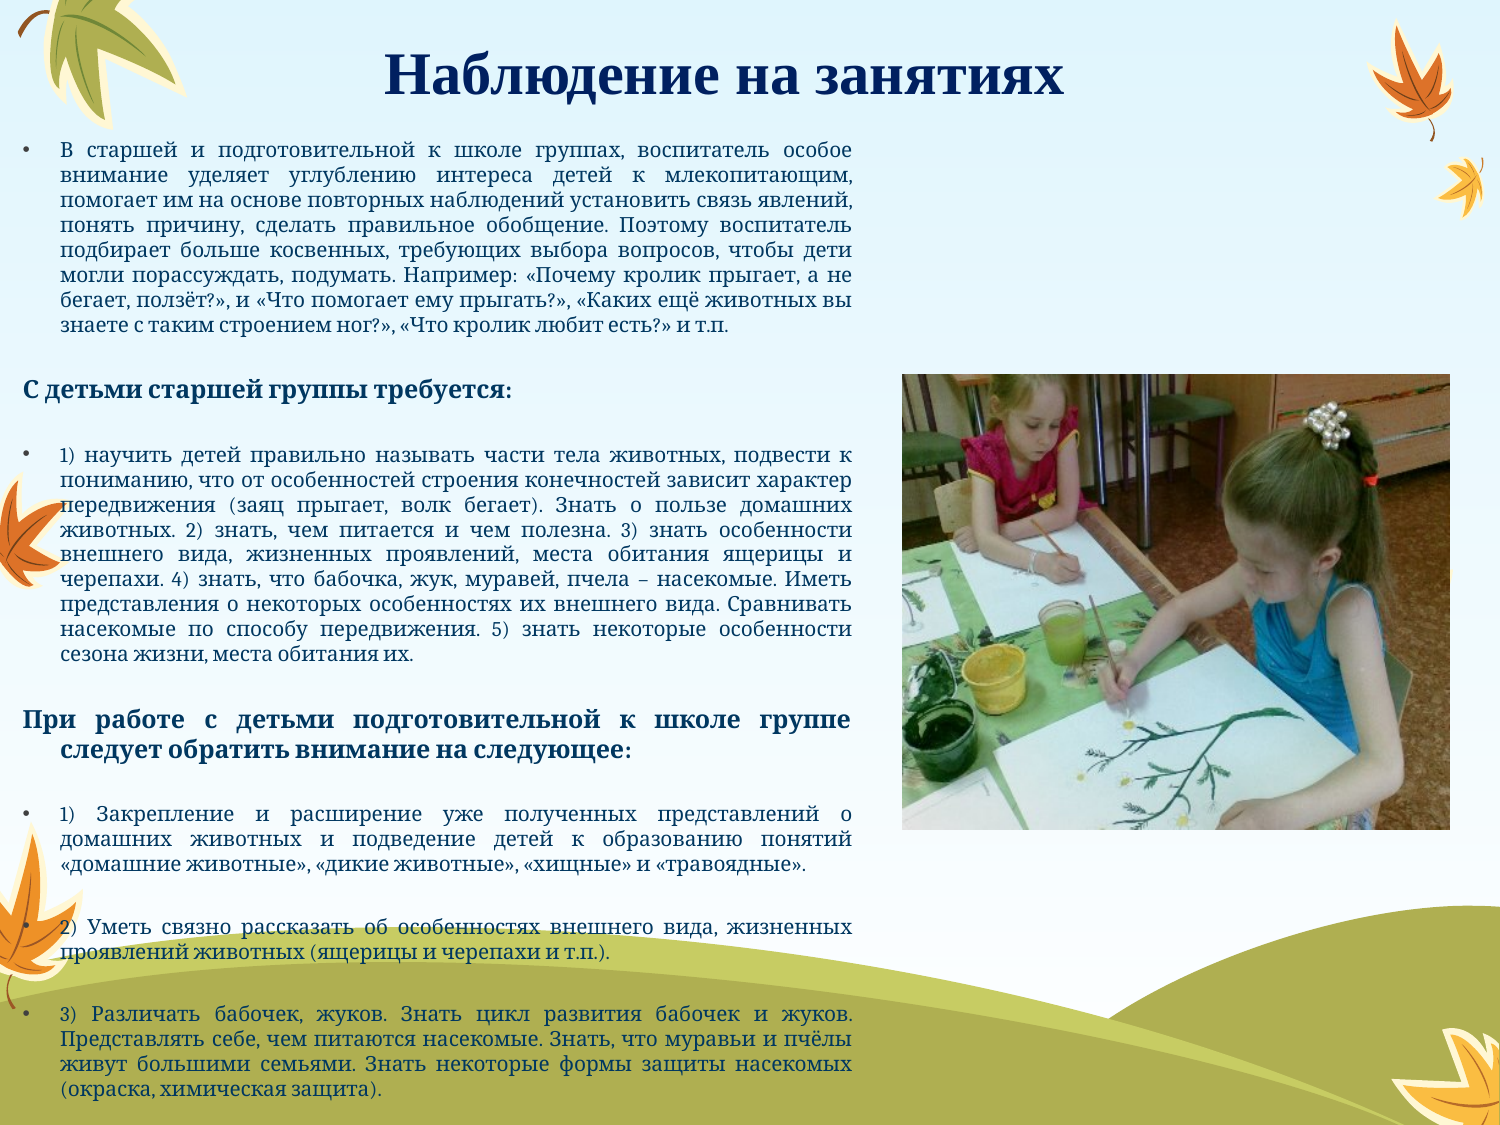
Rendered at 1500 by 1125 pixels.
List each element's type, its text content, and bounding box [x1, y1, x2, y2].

text_box Наблюдение на занятиях [58, 35, 1407, 188]
list В старшей и подготовительной к школе группах, воспитатель особое внимание уделяет углублению интереса детей к млекопитающим, помогает им на основе повторных наблюдений установить связь явлений, понять причину, сделать правильное обобщение. Поэтому воспитатель подбирает больше косвенных, требующих выбора вопросов, чтобы дети могли порассуждать, подумать. Например: «Почему кролик прыгает, а не бегает, ползёт?», и «Что помогает ему прыгать?», «Каких ещё животных вы знаете с таким строением ног?», «Что кролик любит есть?» и т.п. С детьми старшей группы требуется: 1) научить детей правильно называть части тела животных, подвести к пониманию, что от особенностей строения конечностей зависит характер передвижения (заяц прыгает, волк бегает). Знать о пользе домашних животных. 2) знать, чем питается и чем полезна. 3) знать особенности внешнего вида, жизненных проявлений, места обитания ящерицы и черепахи. 4) знать, что бабочка, жук, муравей, пчела – насекомые. Иметь представления о некоторых особенностях их внешнего вида. Сравнивать насекомые по способу передвижения. 5) знать некоторые особенности сезона жизни, места обитания их. При работе с детьми подготовительной к школе группе следует обратить внимание на следующее: 1) Закрепление и расширение уже полученных представлений о домашних животных и подведение детей к образованию понятий «домашние животные», «дикие животные», «хищные» и «травоядные». 2) Уметь связно рассказать об особенностях внешнего вида, жизненных проявлений животных (ящерицы и черепахи и т.п.). 3) Различать бабочек, жуков. Знать цикл развития бабочек и жуков. Представлять себе, чем питаются насекомые. Знать, что муравьи и пчёлы живут большими семьями. Знать некоторые формы защиты насекомых (окраска, химическая защита). [0, 128, 868, 1032]
picture [902, 374, 1450, 830]
